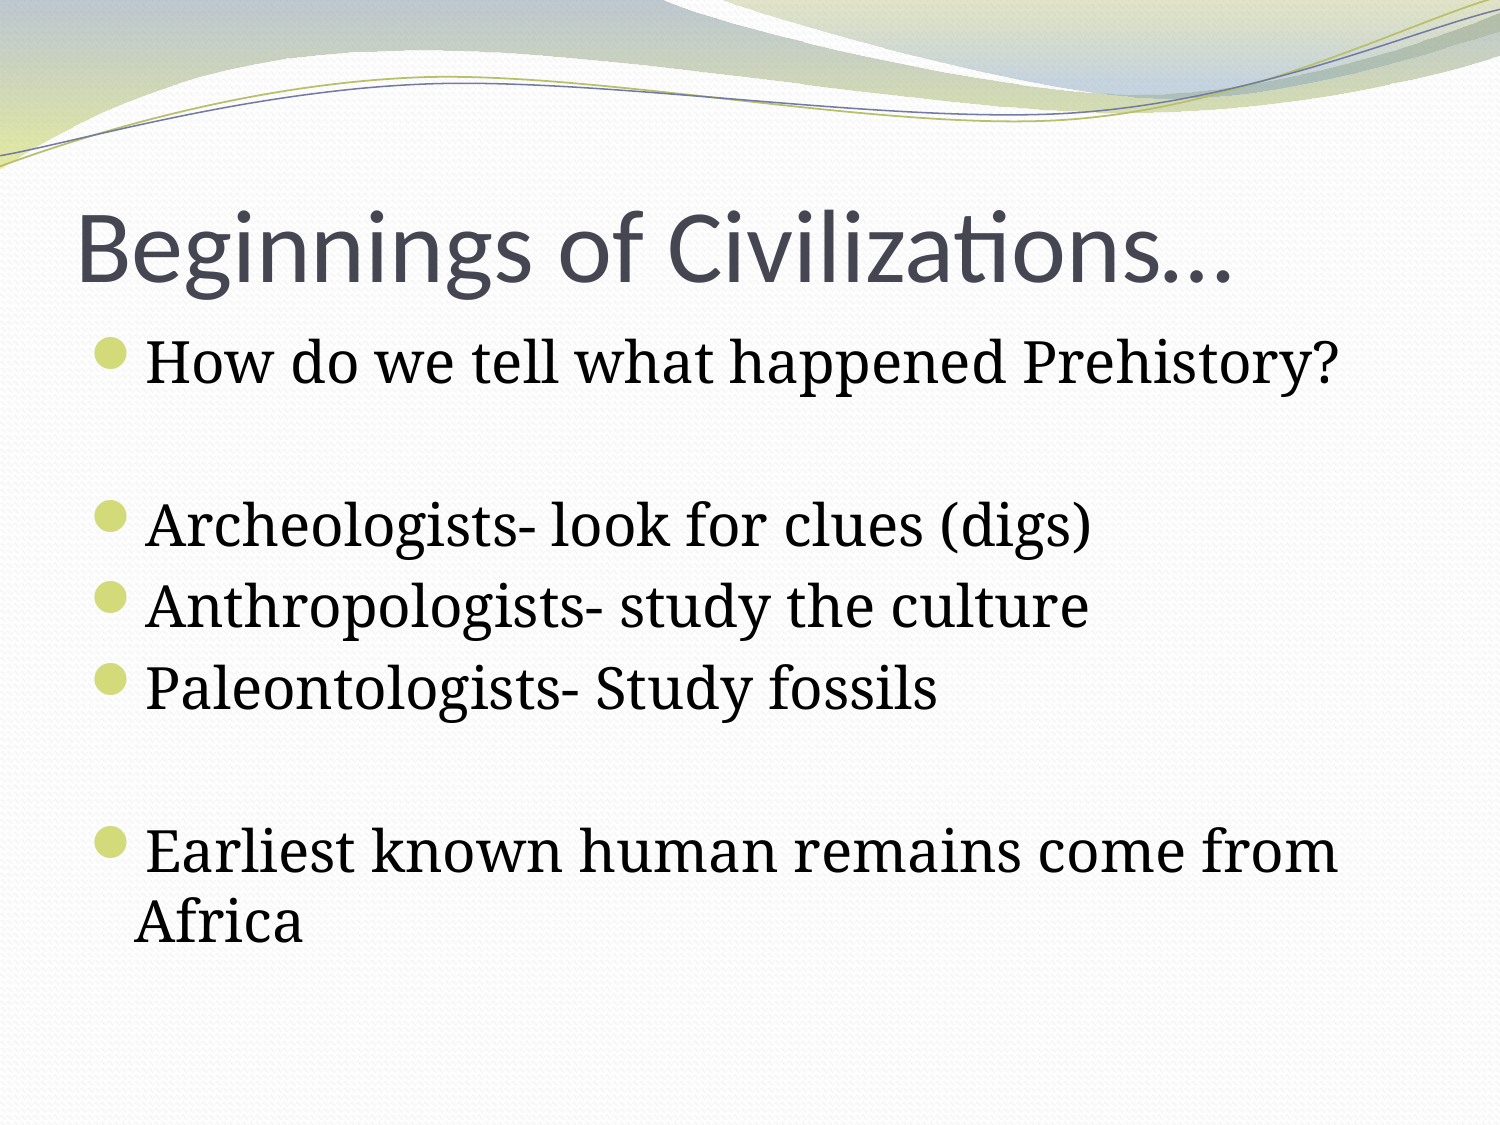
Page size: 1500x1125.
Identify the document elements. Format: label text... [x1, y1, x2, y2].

title Beginnings of Civilizations… [75, 115, 1425, 303]
list How do we tell what happened Prehistory? Archeologists- look for clues (digs) Anthropologists- study the culture Paleontologists- Study fossils Earliest known human remains come from Africa [75, 317, 1425, 1038]
